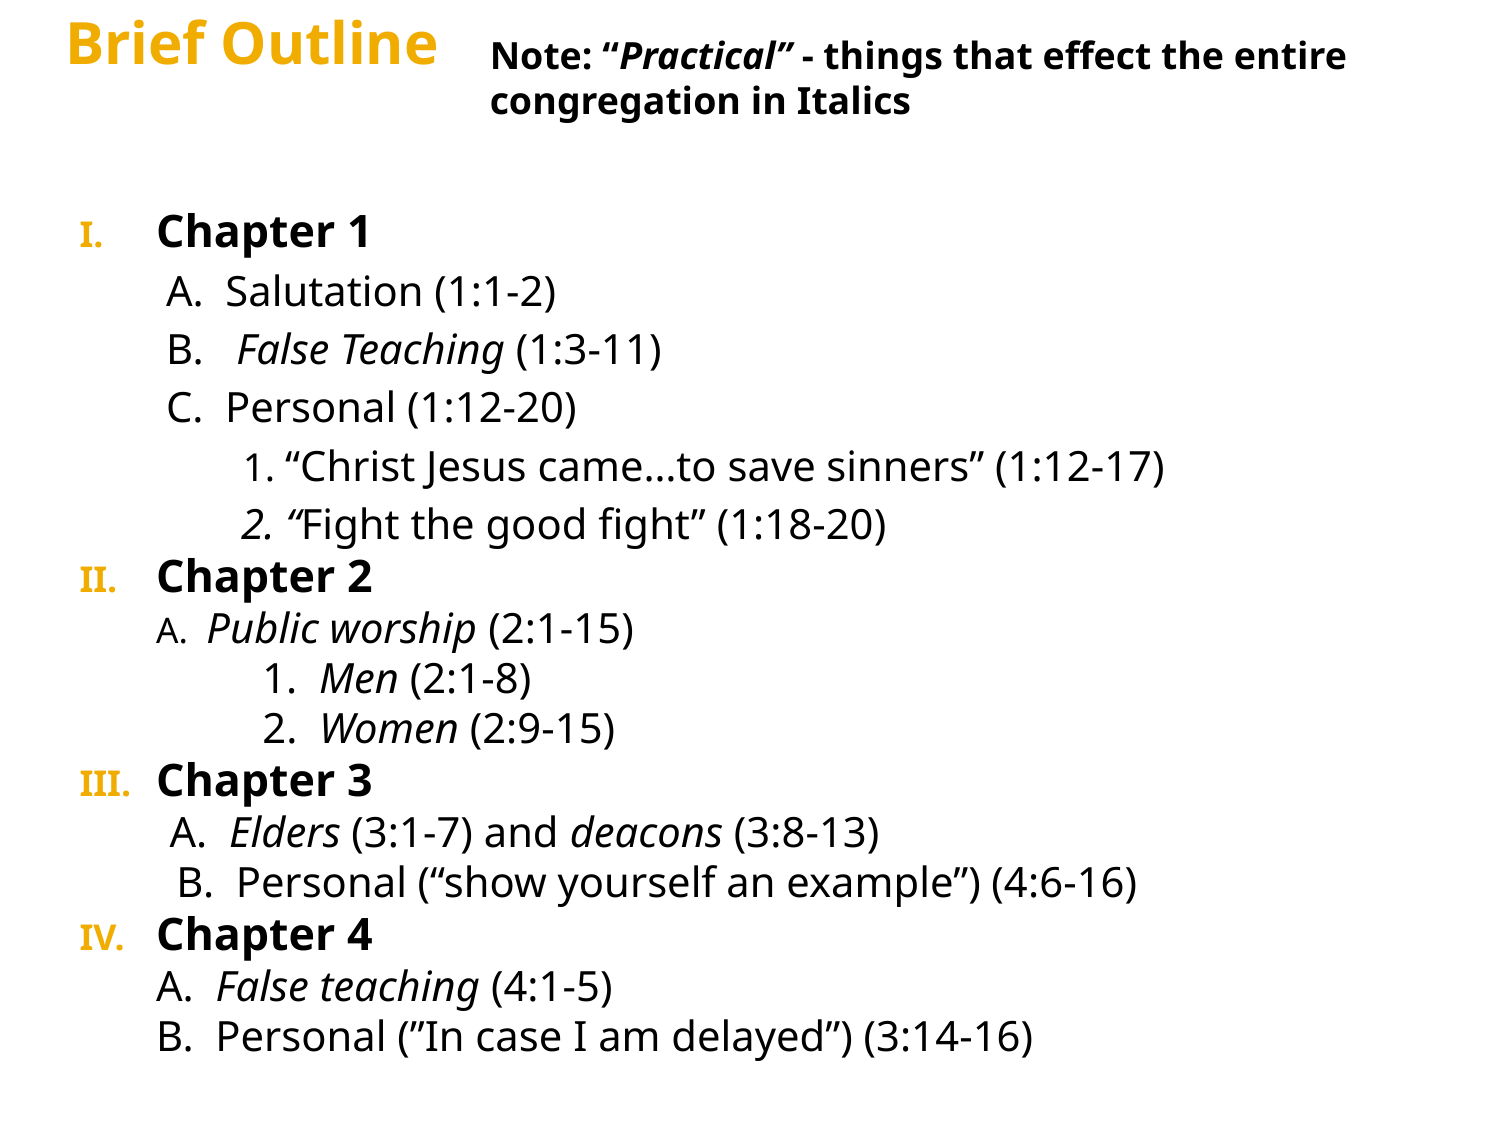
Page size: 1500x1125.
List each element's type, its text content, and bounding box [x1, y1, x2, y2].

title Brief Outline [50, 0, 1400, 144]
text_box Note: “Practical” - things that effect the entire congregation in Italics [475, 24, 1450, 130]
list Chapter 1 A. Salutation (1:1-2) B. False Teaching (1:3-11) C. Personal (1:12-20) 1. “Christ Jesus came…to save sinners” (1:12-17) 2. “Fight the good fight” (1:18-20) Chapter 2 A. Public worship (2:1-15) 1. Men (2:1-8) 2. Women (2:9-15) Chapter 3 A. Elders (3:1-7) and deacons (3:8-13) B. Personal (“show yourself an example”) (4:6-16) Chapter 4 A. False teaching (4:1-5) B. Personal (”In case I am delayed”) (3:14-16) [52, 187, 1428, 1125]
